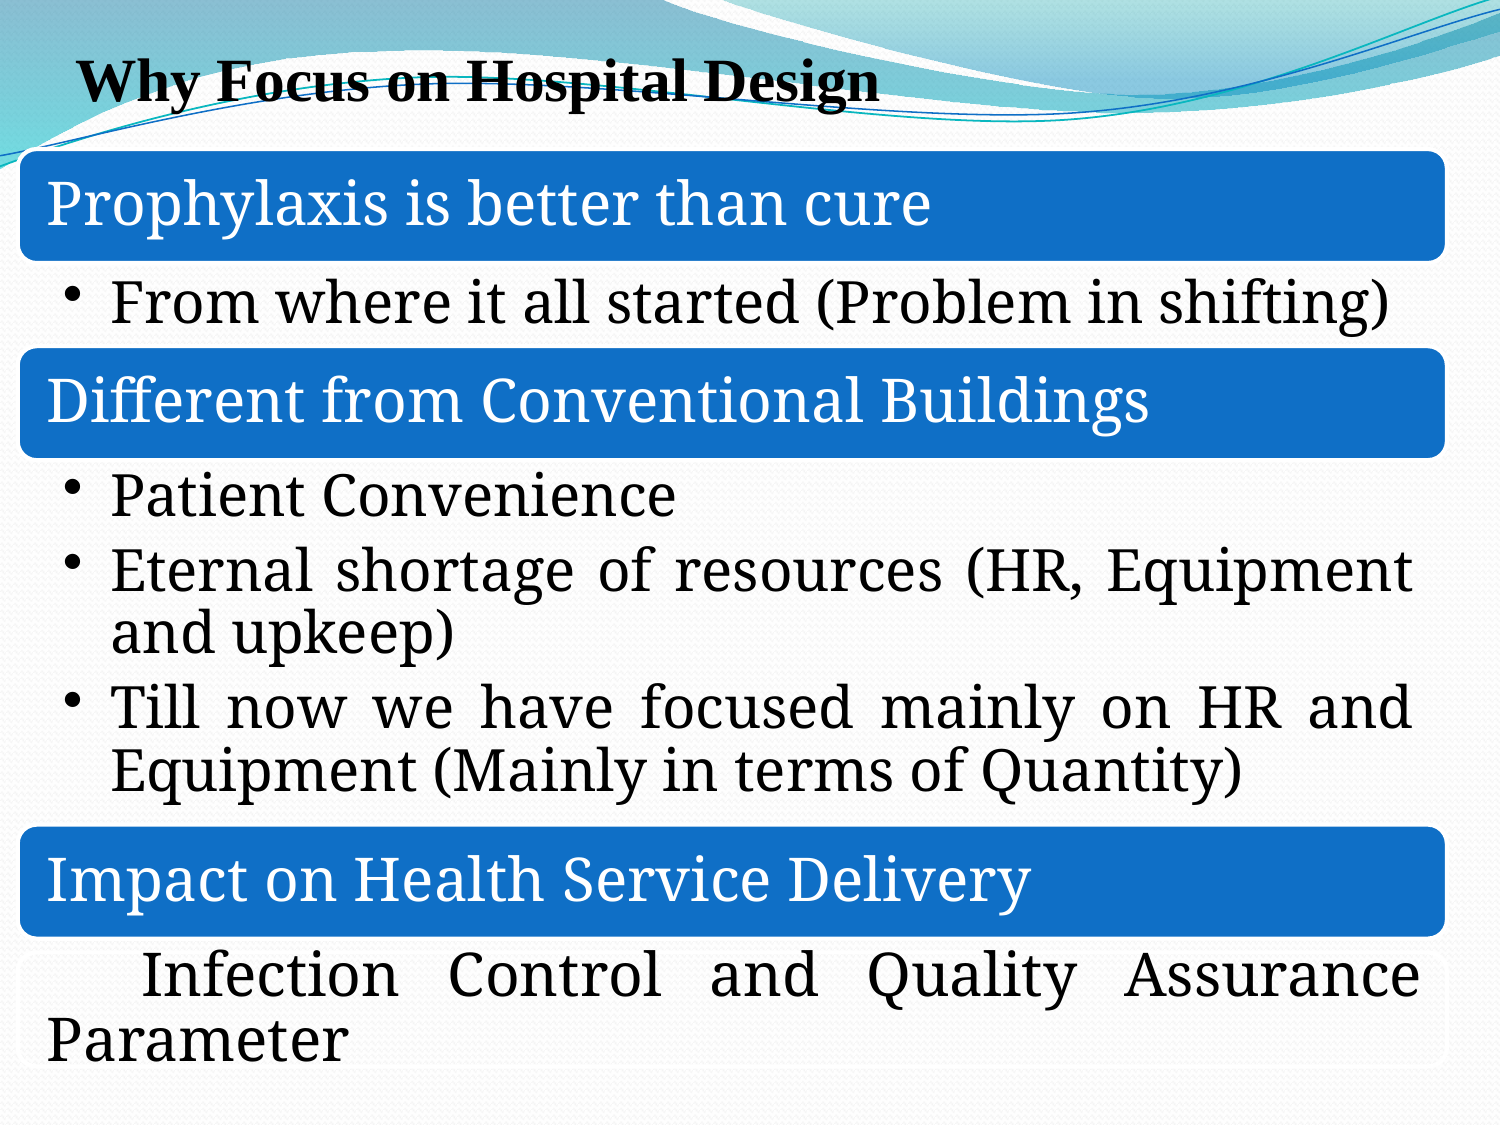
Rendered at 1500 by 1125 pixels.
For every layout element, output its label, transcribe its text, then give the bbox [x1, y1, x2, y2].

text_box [17, 125, 1448, 1095]
title Why Focus on Hospital Design [75, 30, 1425, 114]
